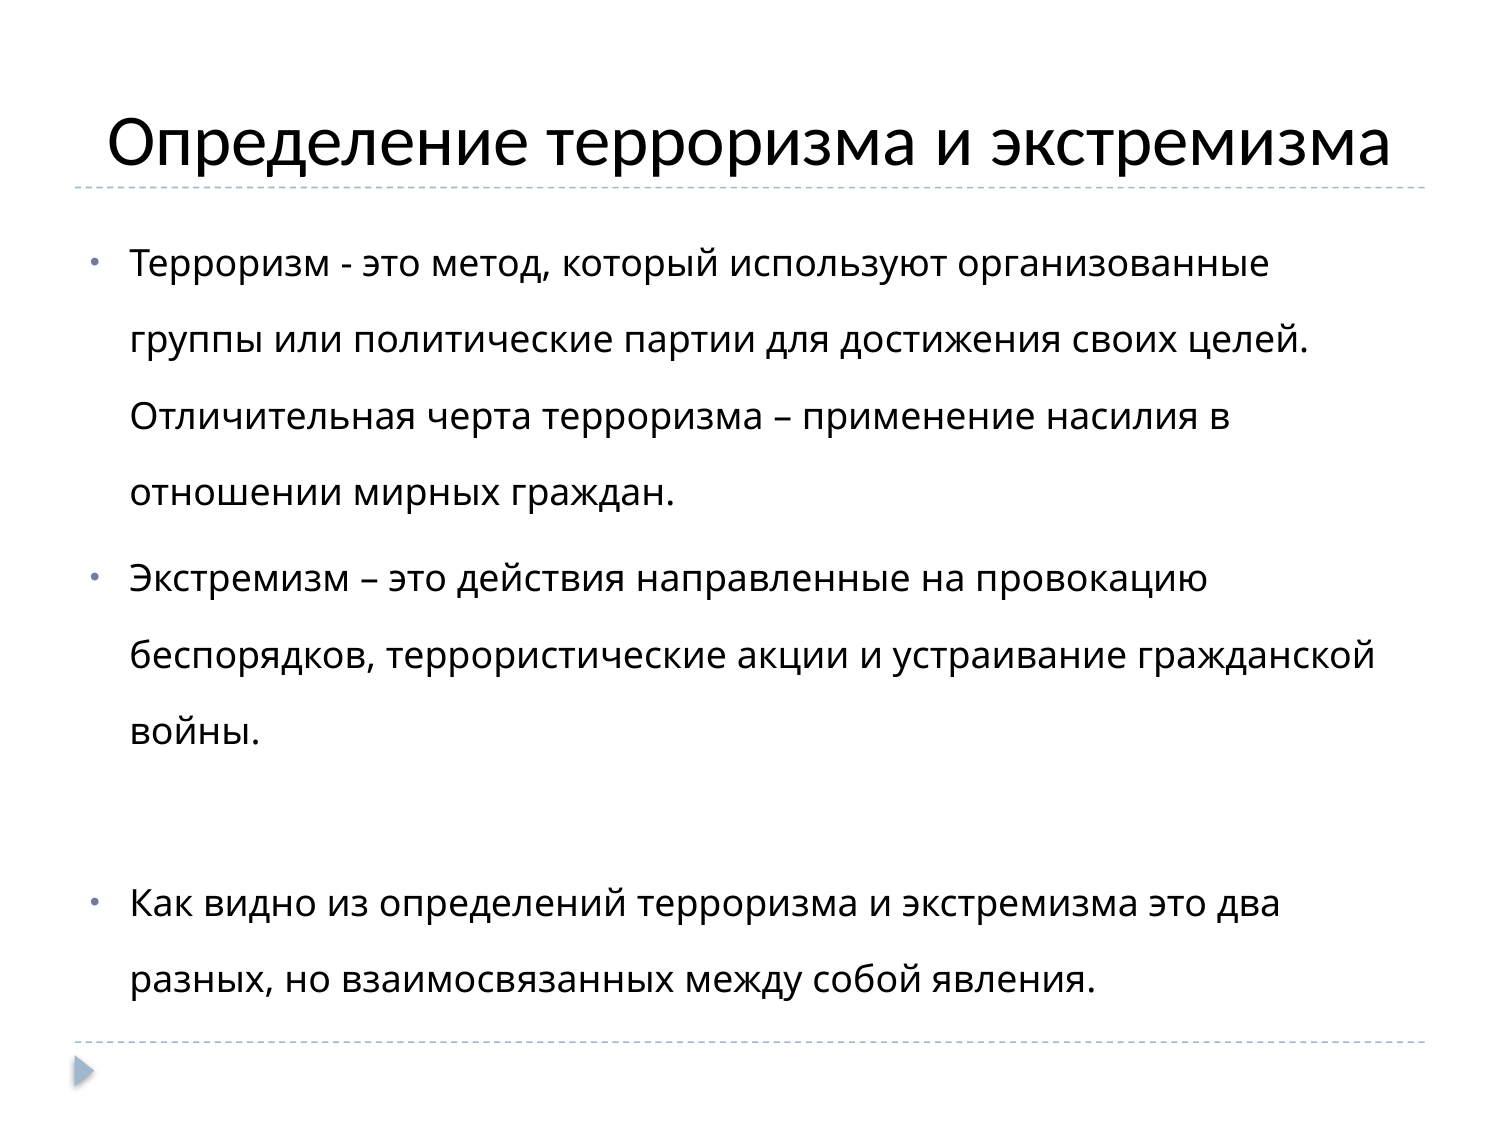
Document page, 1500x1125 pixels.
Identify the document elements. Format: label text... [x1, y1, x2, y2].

title Определение терроризма и экстремизма [75, 24, 1425, 188]
list Терроризм - это метод, который используют организованные группы или политические партии для достижения своих целей. Отличительная черта терроризма – применение насилия в отношении мирных граждан. Экстремизм – это действия направленные на провокацию беспорядков, террористические акции и устраивание гражданской войны. Как видно из определений терроризма и экстремизма это два разных, но взаимосвязанных между собой явления. [75, 200, 1425, 1010]
